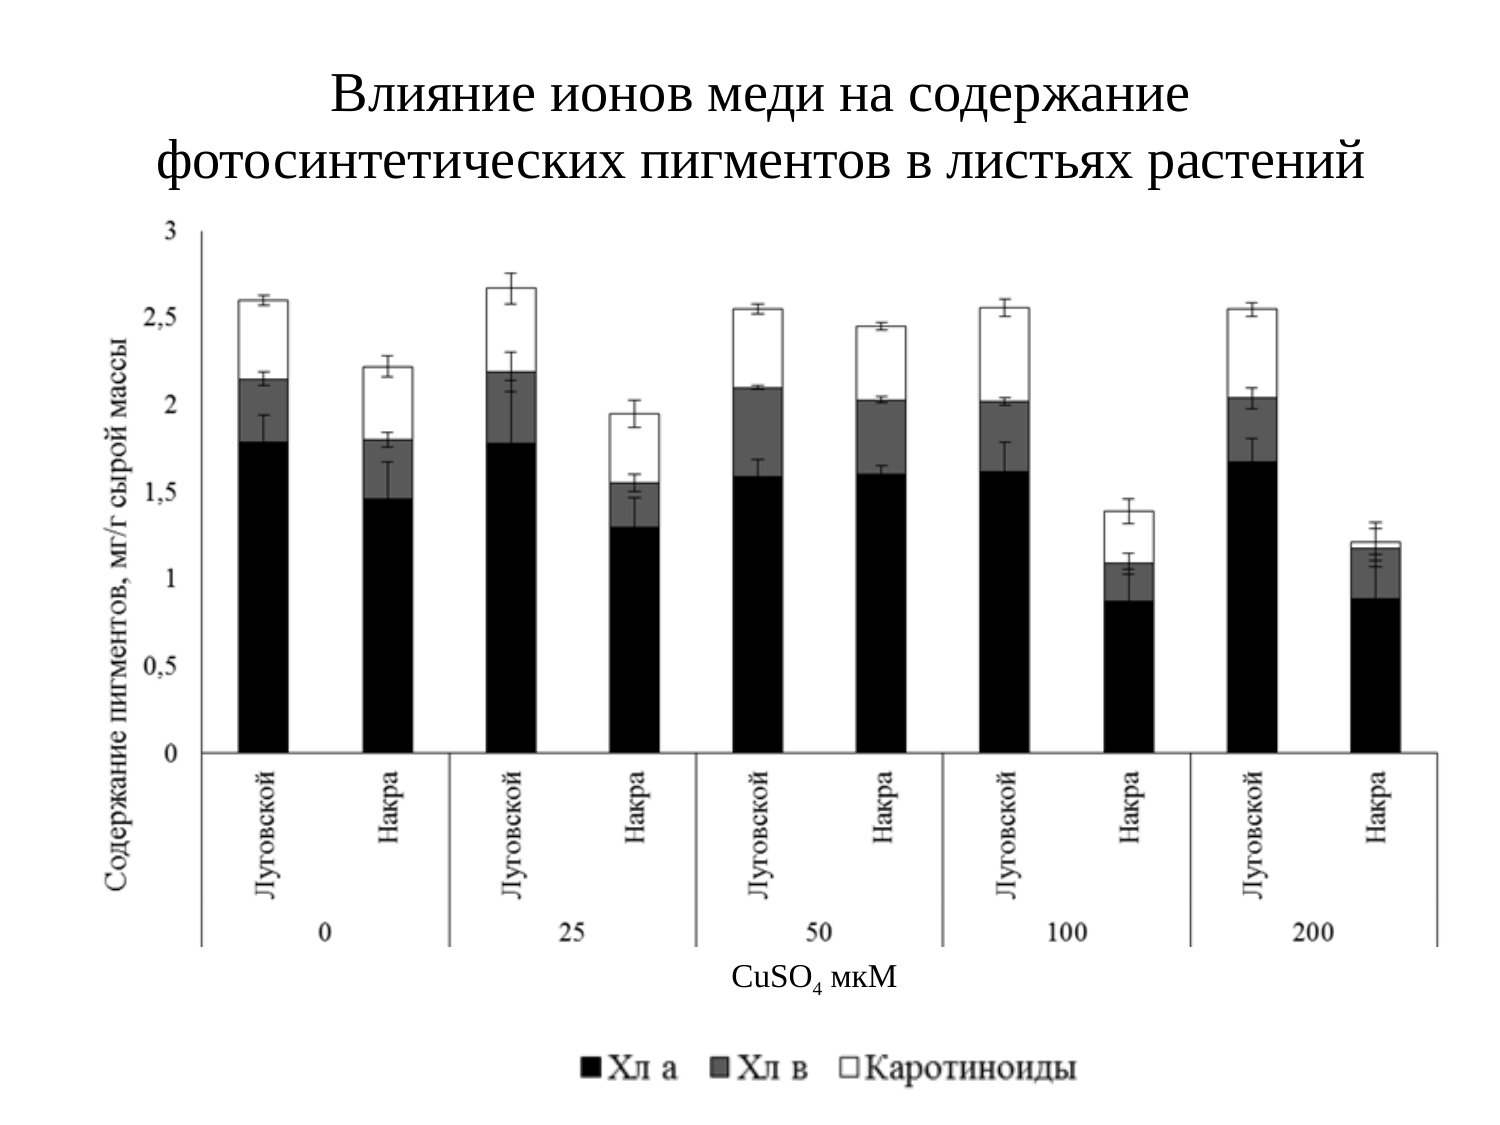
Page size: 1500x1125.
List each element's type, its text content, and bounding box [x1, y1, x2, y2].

title Влияние ионов меди на содержание фотосинтетических пигментов в листьях растений [75, 45, 1447, 206]
text_box CuSО4 мкМ [716, 955, 913, 1007]
picture [548, 1027, 1089, 1109]
picture [67, 207, 1455, 947]
